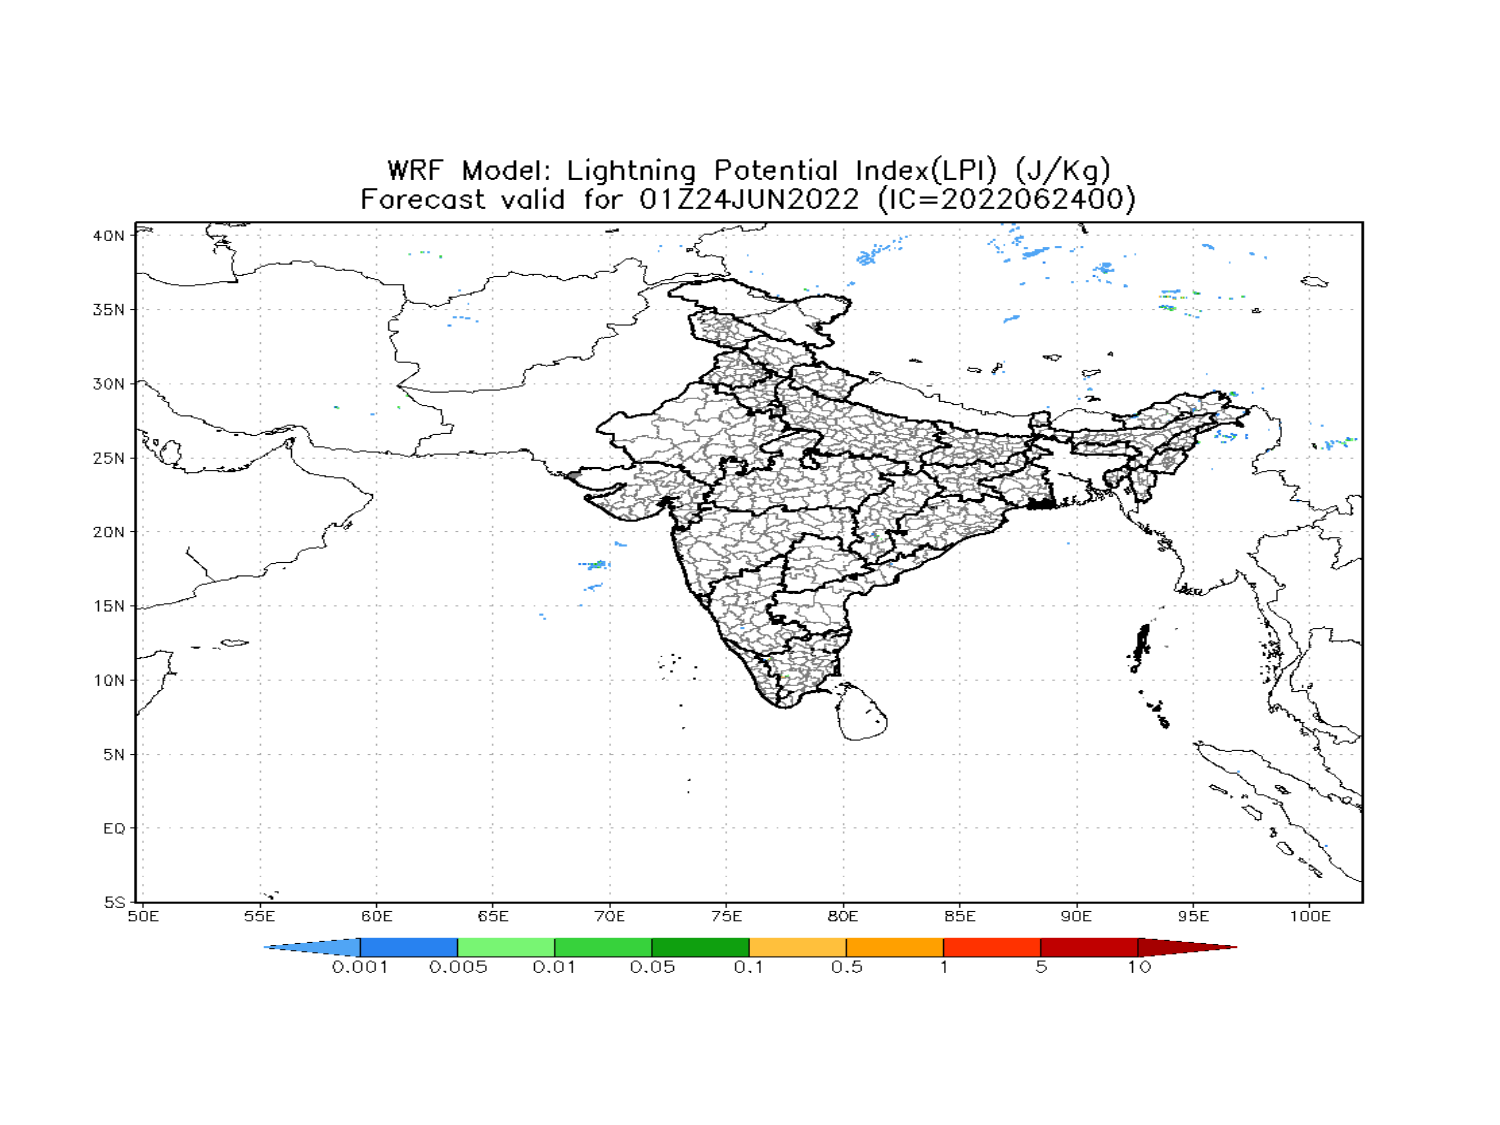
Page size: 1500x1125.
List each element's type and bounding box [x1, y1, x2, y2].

picture [74, 149, 1426, 976]
